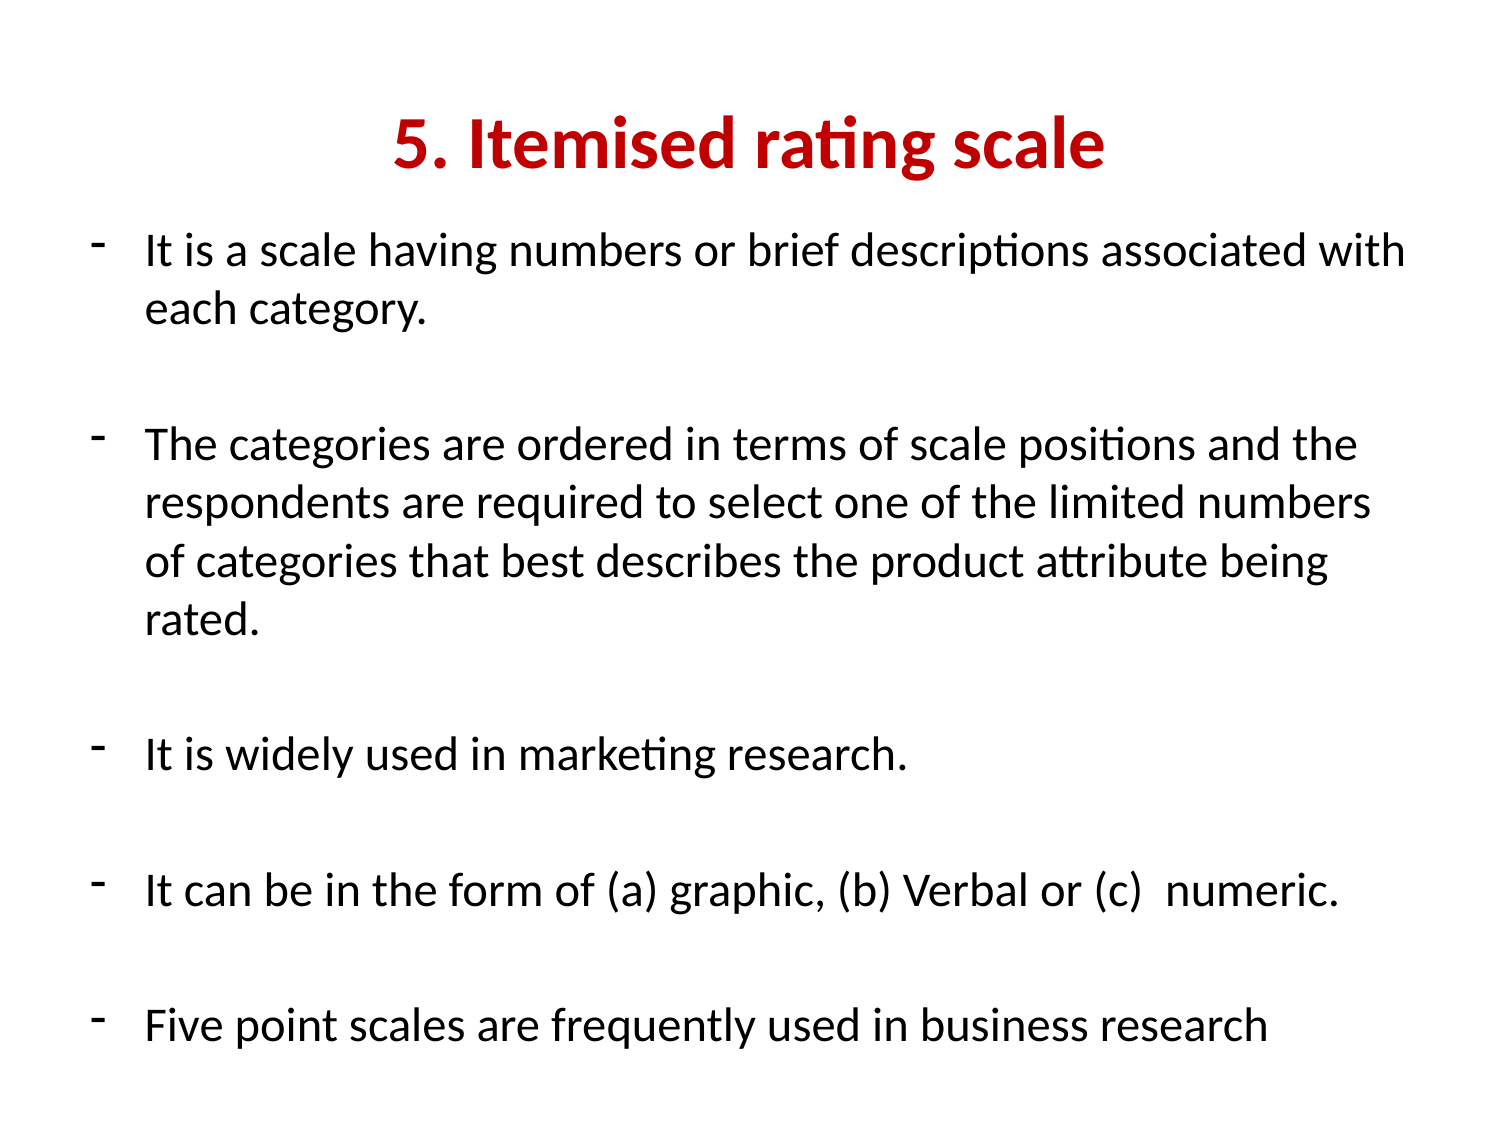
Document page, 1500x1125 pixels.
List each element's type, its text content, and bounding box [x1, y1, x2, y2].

title 5. Itemised rating scale [75, 45, 1425, 210]
list It is a scale having numbers or brief descriptions associated with each category. The categories are ordered in terms of scale positions and the respondents are required to select one of the limited numbers of categories that best describes the product attribute being rated. It is widely used in marketing research. It can be in the form of (a) graphic, (b) Verbal or (c) numeric. Five point scales are frequently used in business research [75, 210, 1425, 1067]
